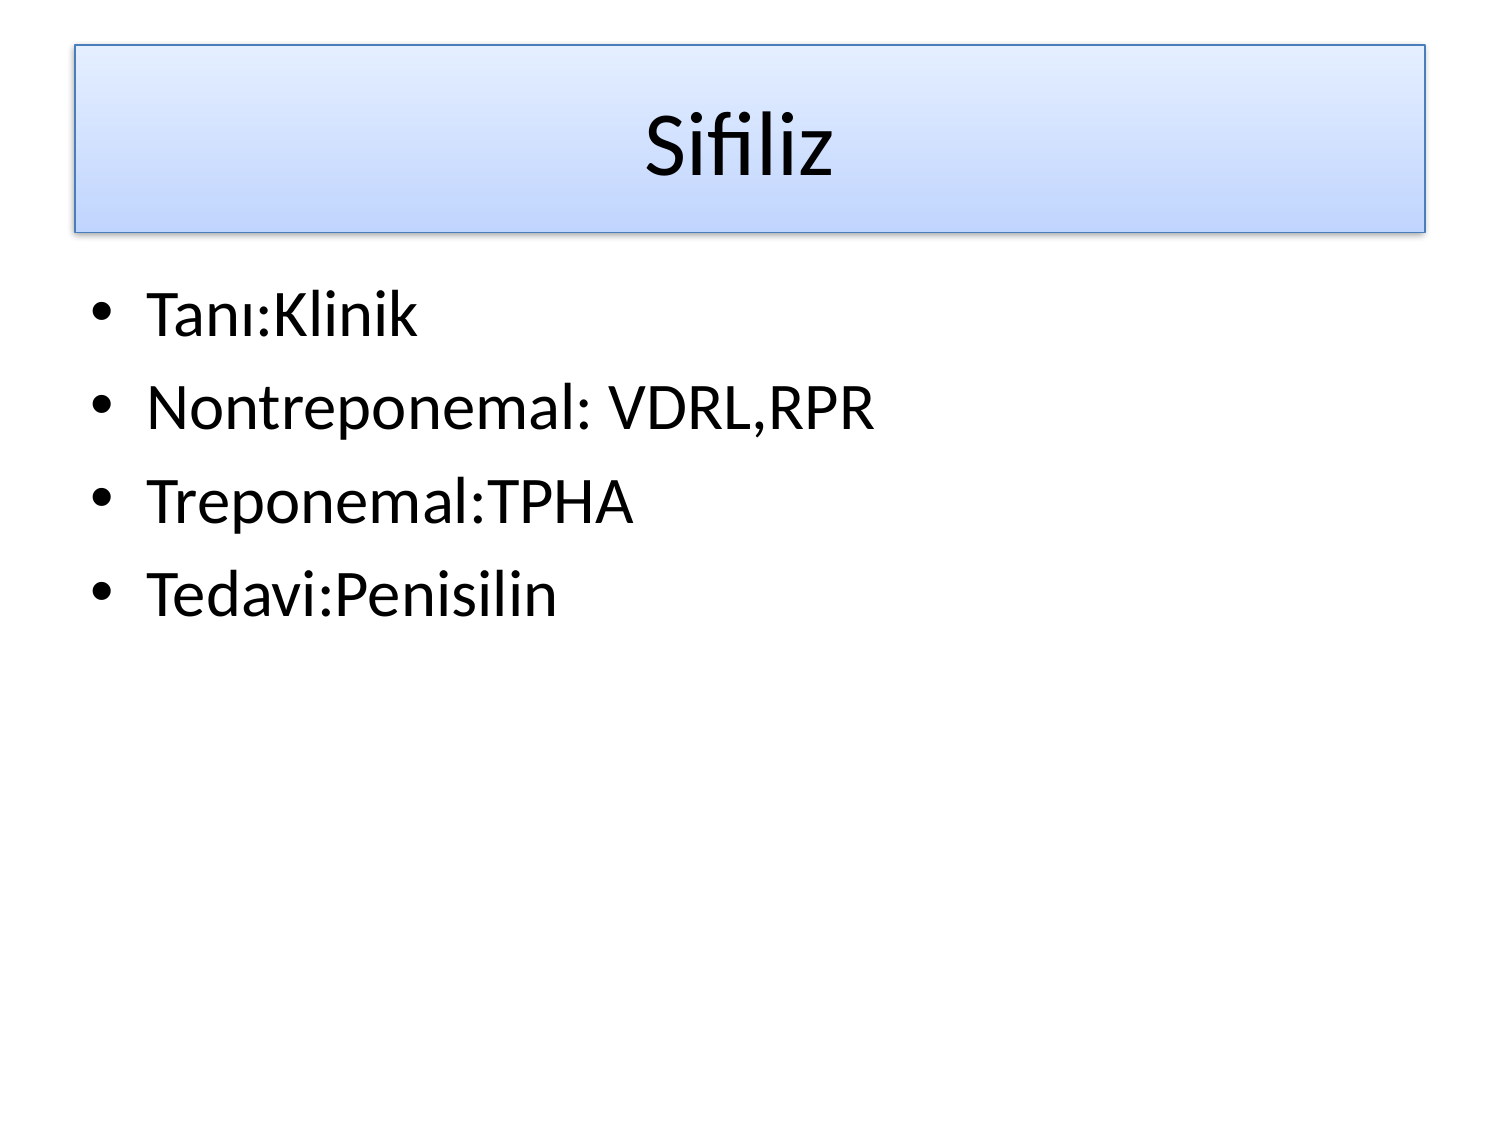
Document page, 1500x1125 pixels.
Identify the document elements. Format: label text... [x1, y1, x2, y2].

title Sifiliz [74, 44, 1426, 233]
list Tanı:Klinik Nontreponemal: VDRL,RPR Treponemal:TPHA Tedavi:Penisilin [75, 262, 1425, 1005]
